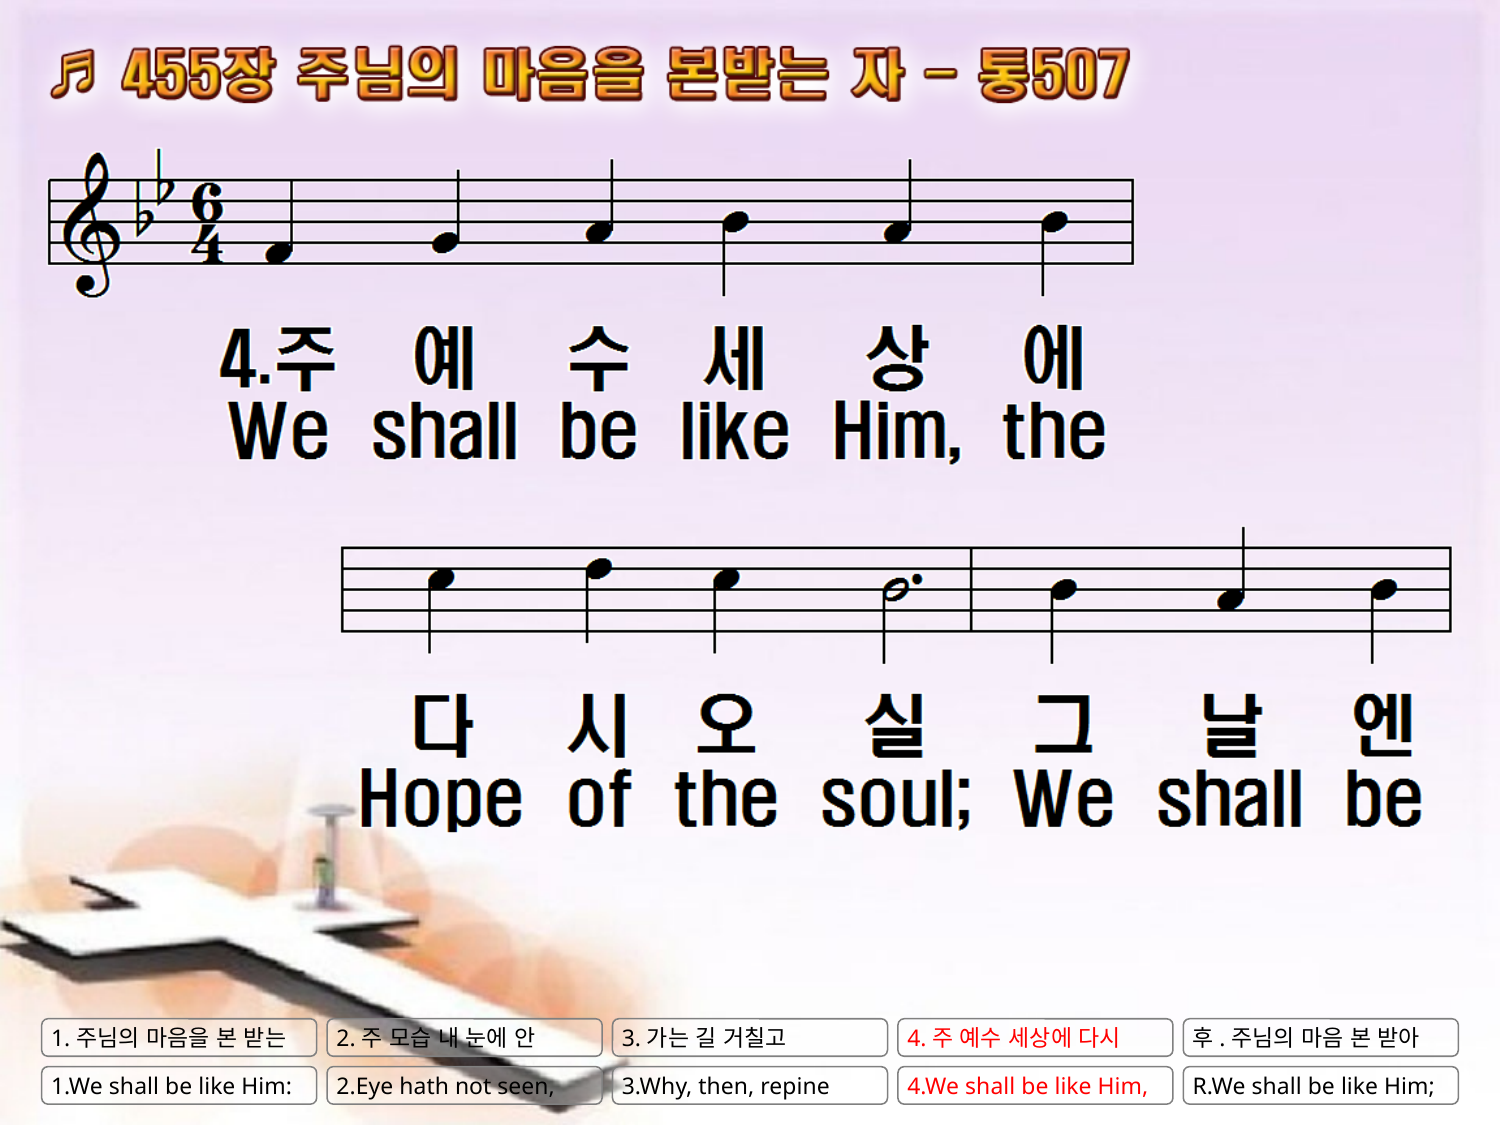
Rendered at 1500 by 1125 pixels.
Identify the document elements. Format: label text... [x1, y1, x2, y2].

text_box 4.We shall be like Him, [897, 1066, 1173, 1105]
picture [0, 0, 1500, 1125]
text_box 2.Eye hath not seen, [327, 1066, 603, 1105]
text_box R.We shall be like Him; [1183, 1066, 1459, 1105]
text_box 후.주님의 마음 본 받아 [1183, 1018, 1459, 1057]
text_box 3.가는 길 거칠고 [612, 1018, 888, 1057]
text_box 4.주 예수 세상에 다시 [897, 1018, 1173, 1057]
text_box 3.Why, then, repine [612, 1066, 888, 1105]
text_box 1.We shall be like Him: [41, 1066, 317, 1105]
text_box 1.주님의 마음을 본 받는 [41, 1018, 317, 1057]
text_box 2.주 모습 내 눈에 안 [327, 1018, 603, 1057]
